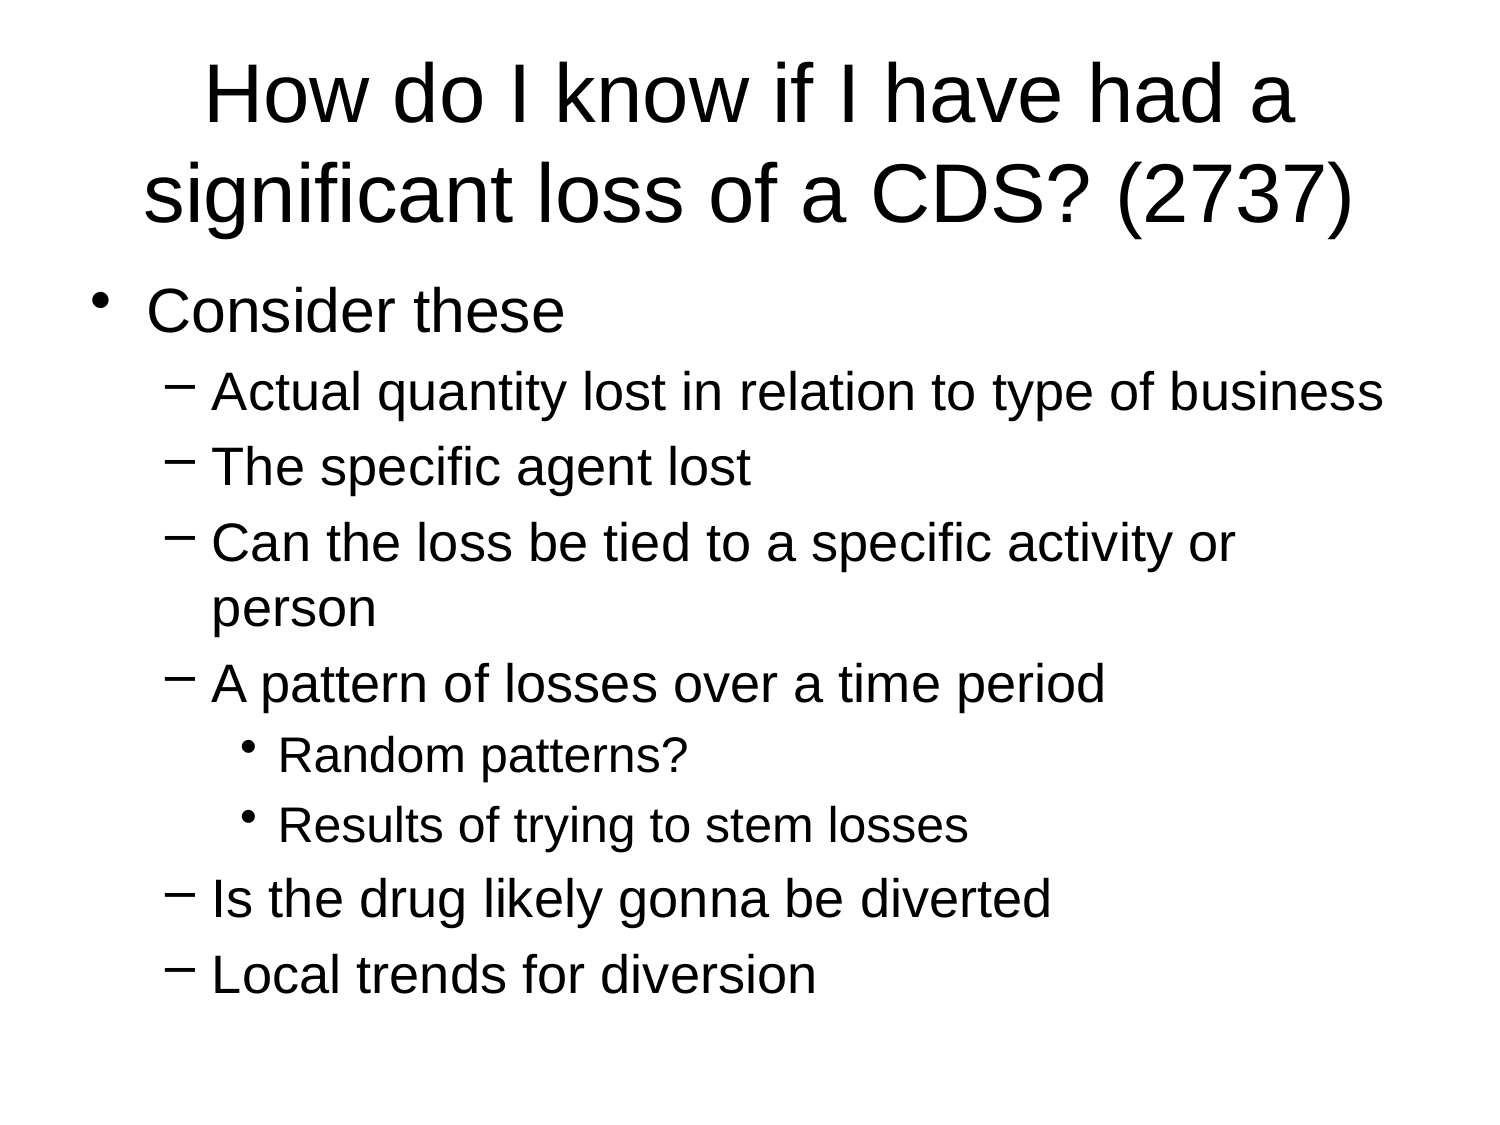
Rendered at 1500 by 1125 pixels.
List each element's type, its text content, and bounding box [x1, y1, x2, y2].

list Consider these Actual quantity lost in relation to type of business The specific agent lost Can the loss be tied to a specific activity or person A pattern of losses over a time period Random patterns? Results of trying to stem losses Is the drug likely gonna be diverted Local trends for diversion [74, 262, 1426, 1006]
title How do I know if I have had a significant loss of a CDS? (2737) [74, 44, 1426, 233]
